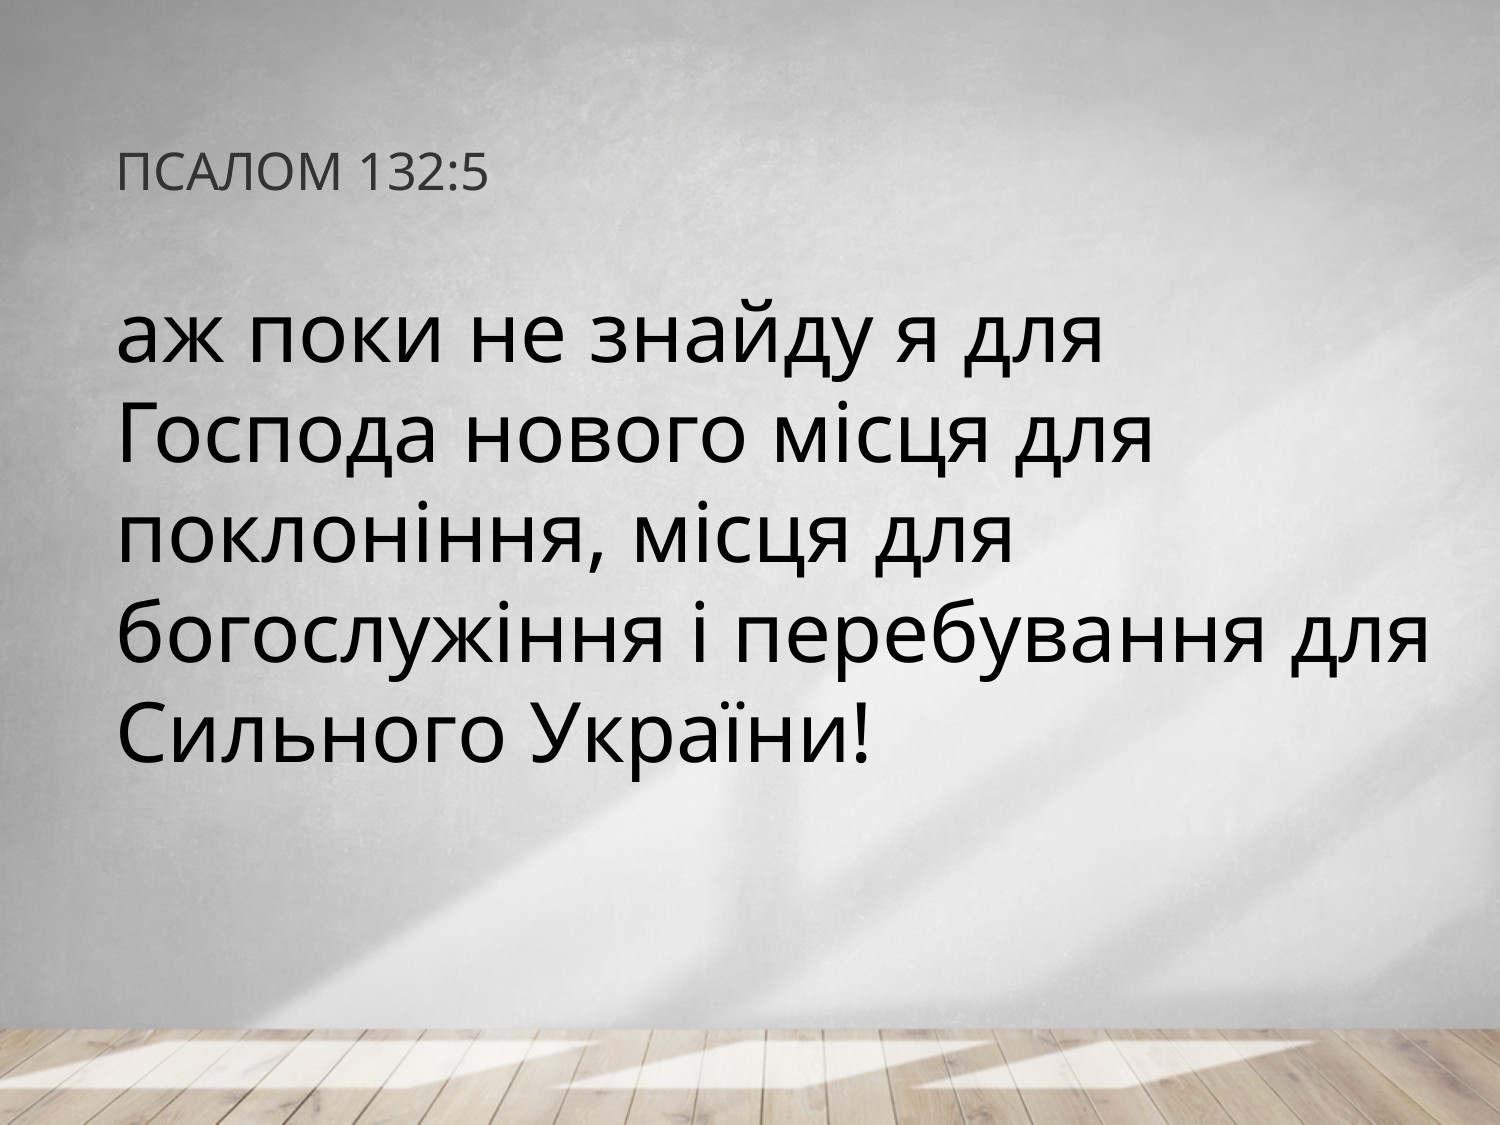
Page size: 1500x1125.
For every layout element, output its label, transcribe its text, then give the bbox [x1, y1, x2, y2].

title ПСАЛОМ 132:5 [100, 125, 632, 209]
text_box аж поки не знайду я для Господа нового місця для поклоніння, місця для богослужіння і перебування для Сильного України! [100, 246, 1459, 787]
picture [0, 0, 1500, 1125]
